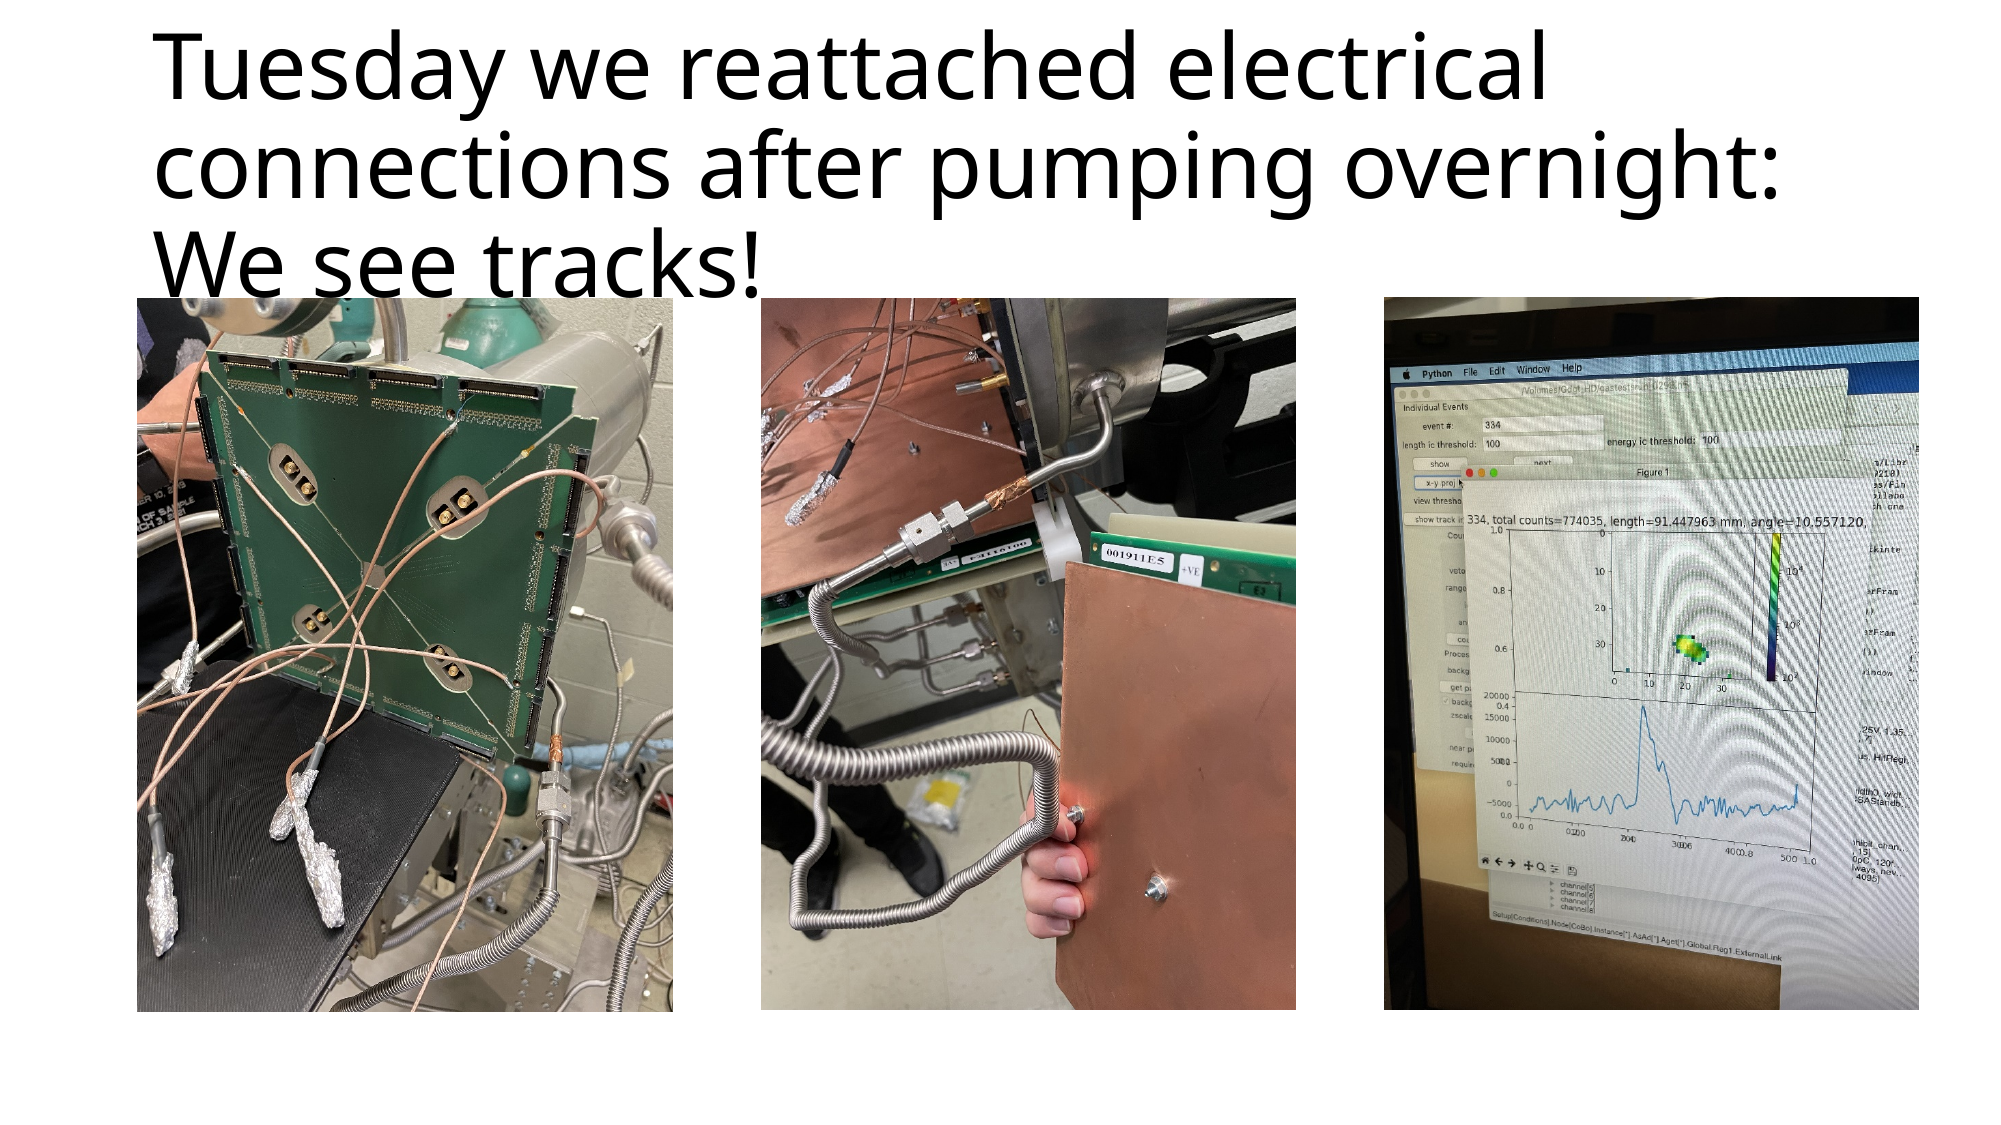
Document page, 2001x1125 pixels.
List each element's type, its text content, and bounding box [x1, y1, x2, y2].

picture [1384, 297, 1919, 1010]
picture [761, 298, 1296, 1010]
title Tuesday we reattached electrical connections after pumping overnight: We see tracks! [137, 59, 1863, 278]
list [137, 298, 673, 1012]
